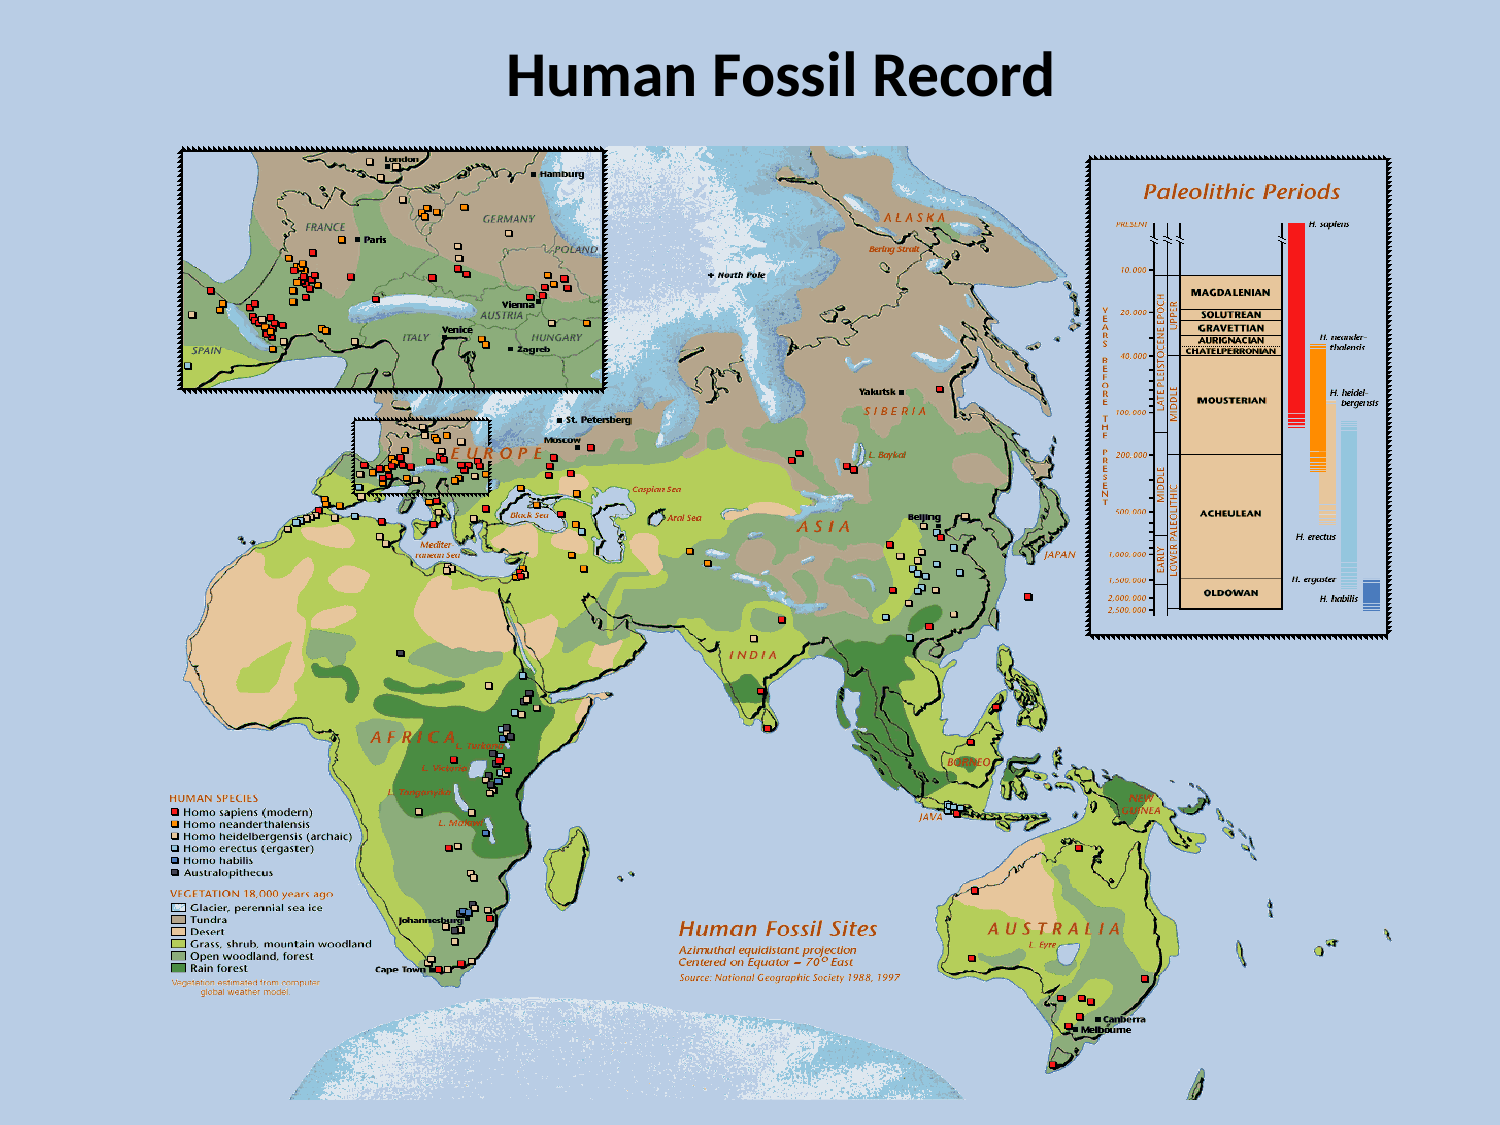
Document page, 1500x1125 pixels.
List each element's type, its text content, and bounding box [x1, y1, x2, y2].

picture [163, 146, 1401, 1101]
title Human Fossil Record [99, 24, 1463, 117]
